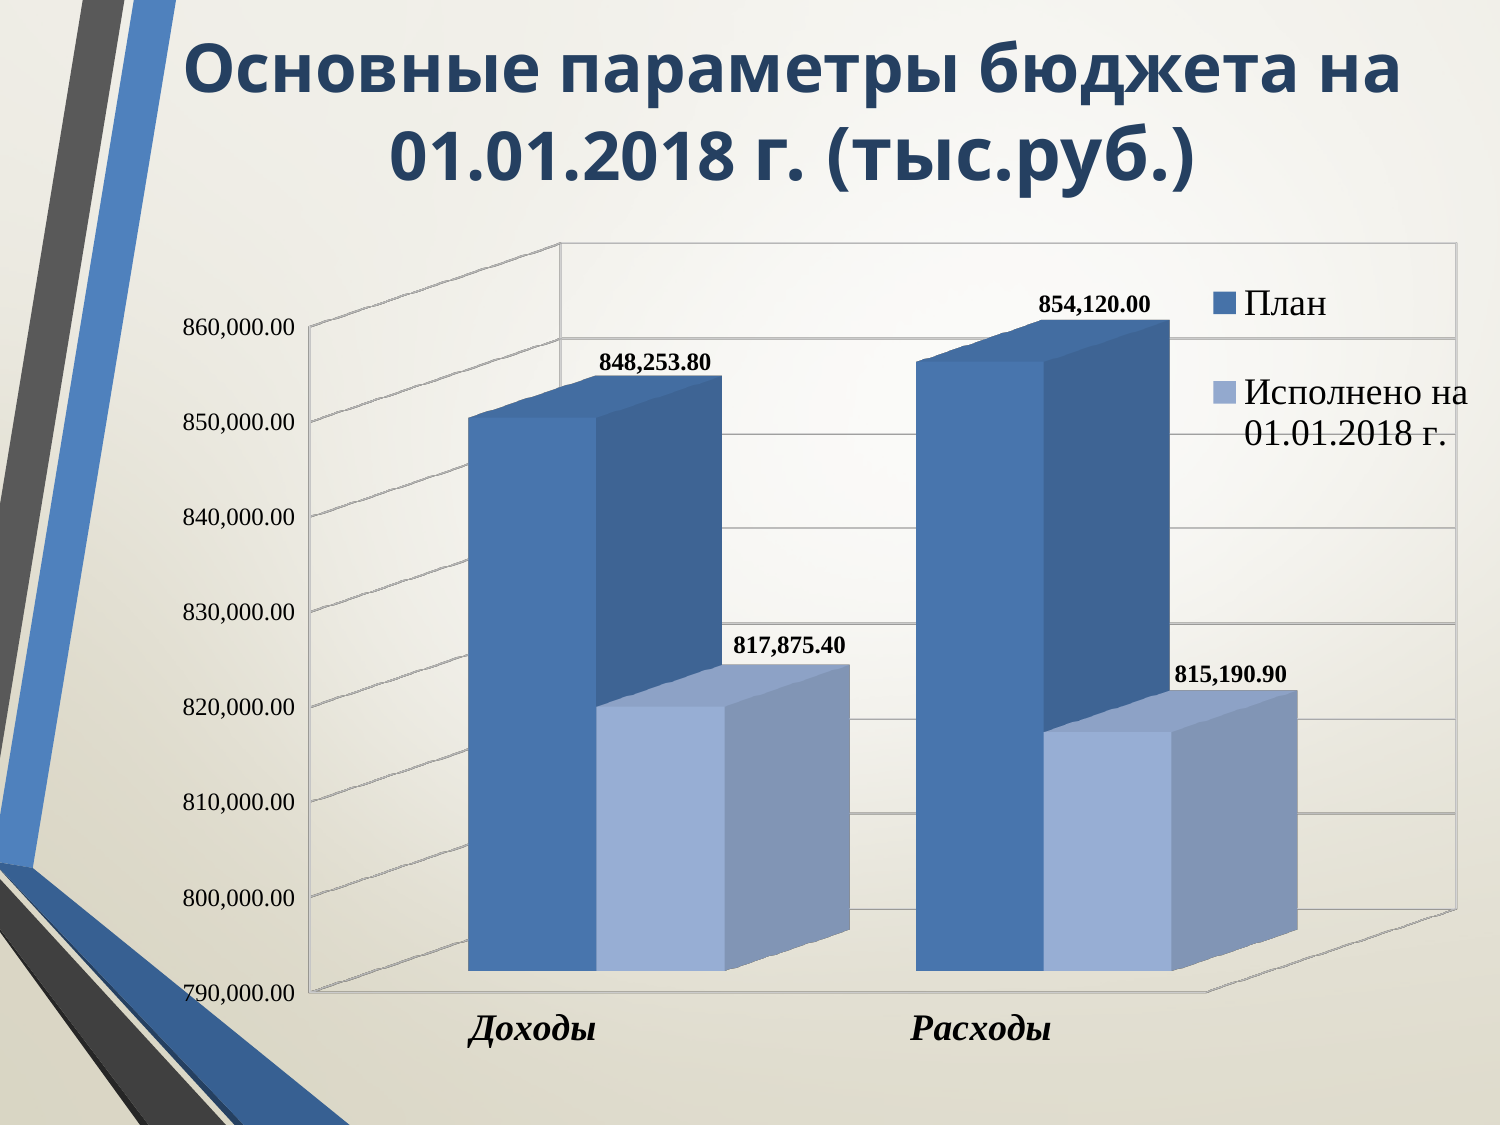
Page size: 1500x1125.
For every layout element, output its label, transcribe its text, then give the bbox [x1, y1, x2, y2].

chart [160, 207, 1500, 1083]
title Основные параметры бюджета на 01.01.2018 г. (тыс.руб.) [161, 0, 1425, 207]
